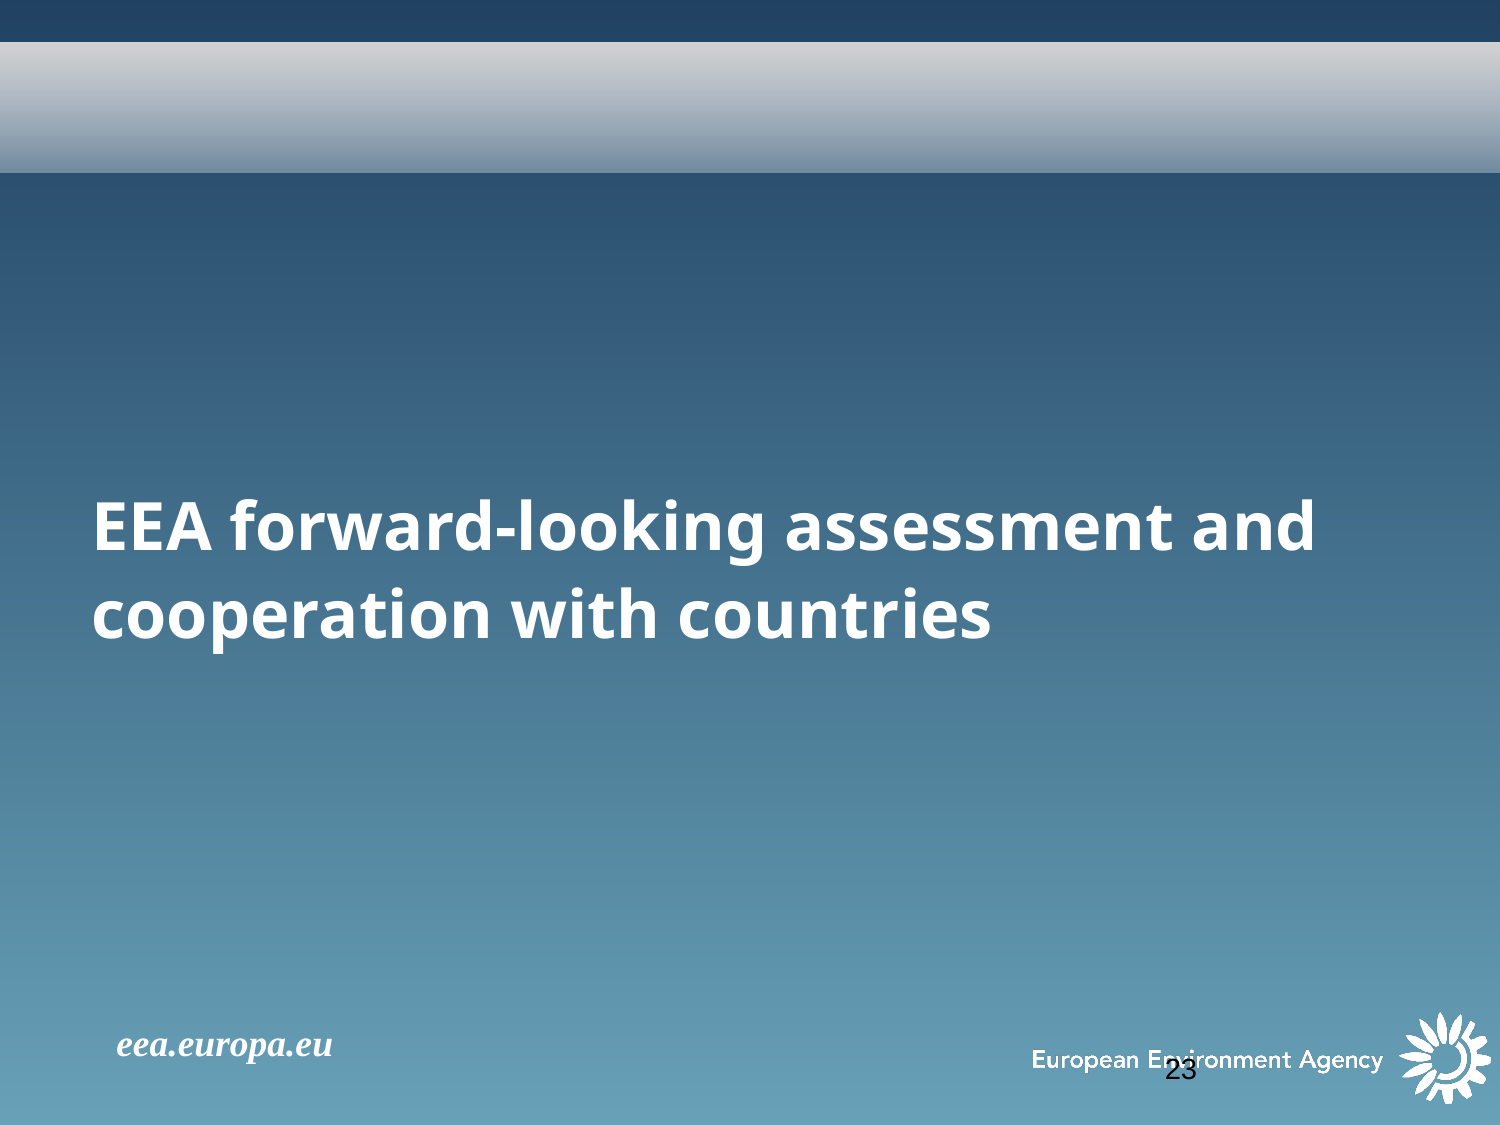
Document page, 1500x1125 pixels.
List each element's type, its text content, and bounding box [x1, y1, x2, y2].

slide_number 23 [1149, 1042, 1500, 1103]
picture [1033, 1011, 1491, 1104]
list EEA forward-looking assessment and cooperation with countries [76, 243, 1400, 988]
